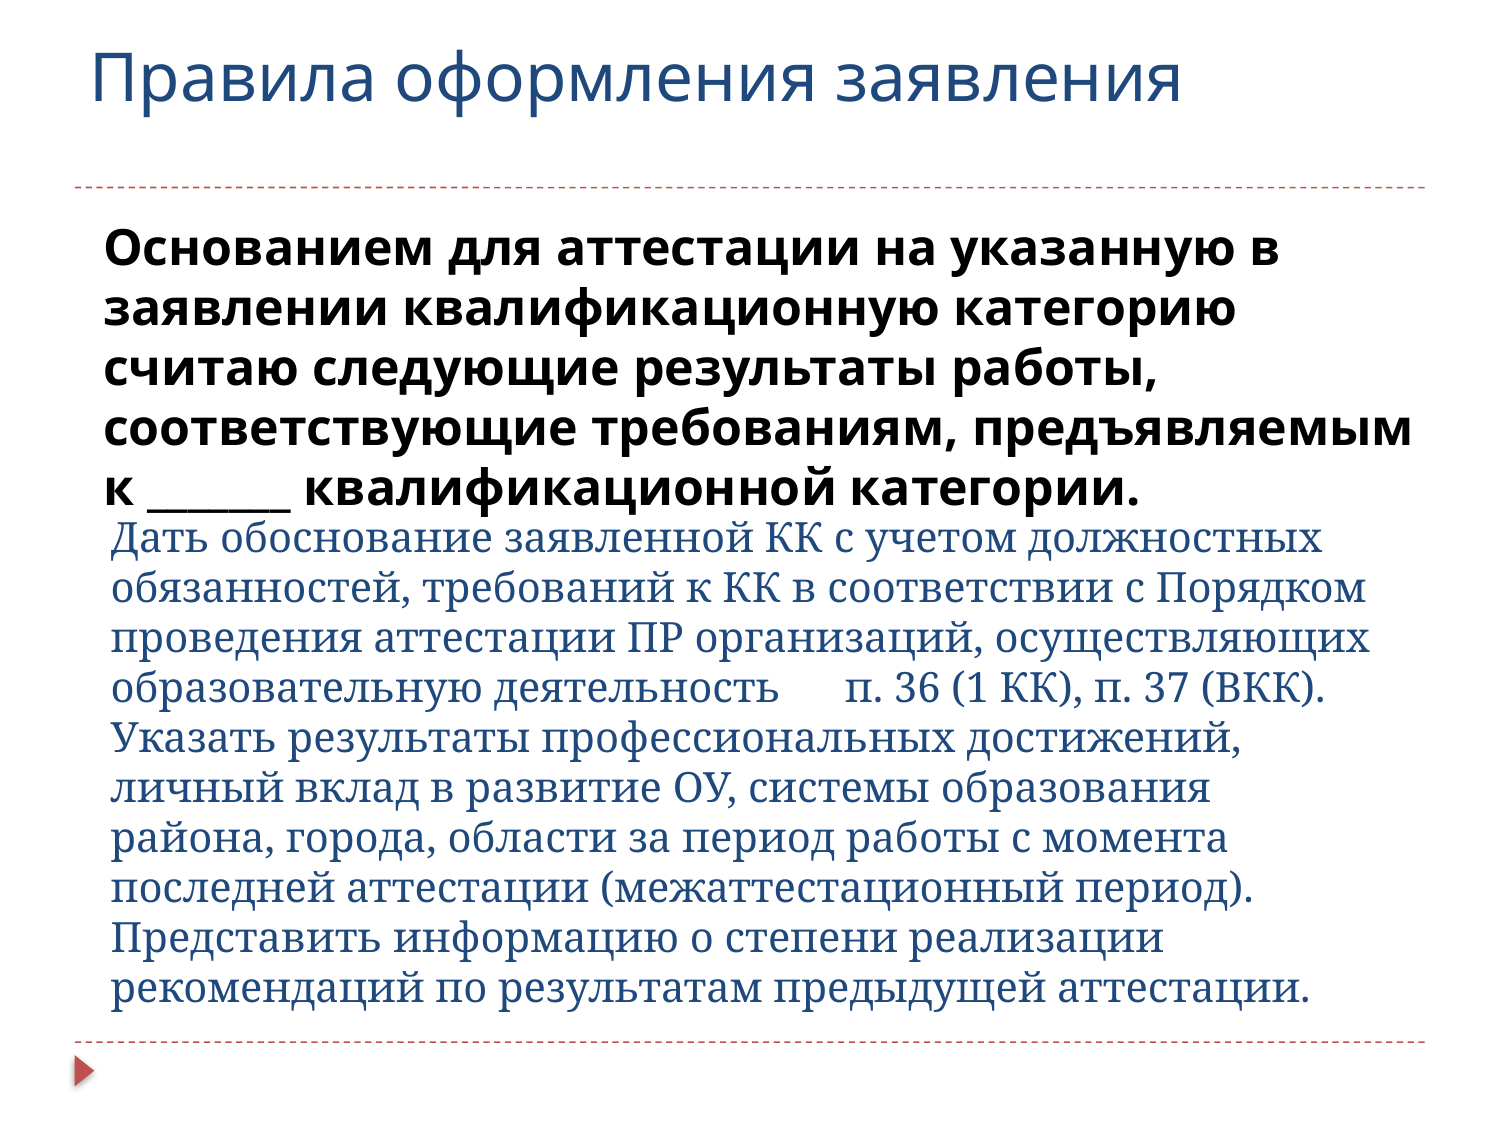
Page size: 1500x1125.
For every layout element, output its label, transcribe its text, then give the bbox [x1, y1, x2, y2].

text_box Дать обоснование заявленной КК с учетом должностных обязанностей, требований к КК в соответствии с Порядком проведения аттестации ПР организаций, осуществляющих образовательную деятельность п. 36 (1 КК), п. 37 (ВКК). Указать результаты профессиональных достижений, личный вклад в развитие ОУ, системы образования района, города, области за период работы с момента последней аттестации (межаттестационный период). Представить информацию о степени реализации рекомендаций по результатам предыдущей аттестации. [88, 503, 1400, 1064]
text_box Основанием для аттестации на указанную в заявлении квалификационную категорию считаю следующие результаты работы, соответствующие требованиям, предъявляемым к _______ квалификационной категории. [88, 208, 1436, 658]
list [75, 200, 1425, 1010]
title Правила оформления заявления [75, 24, 1425, 188]
